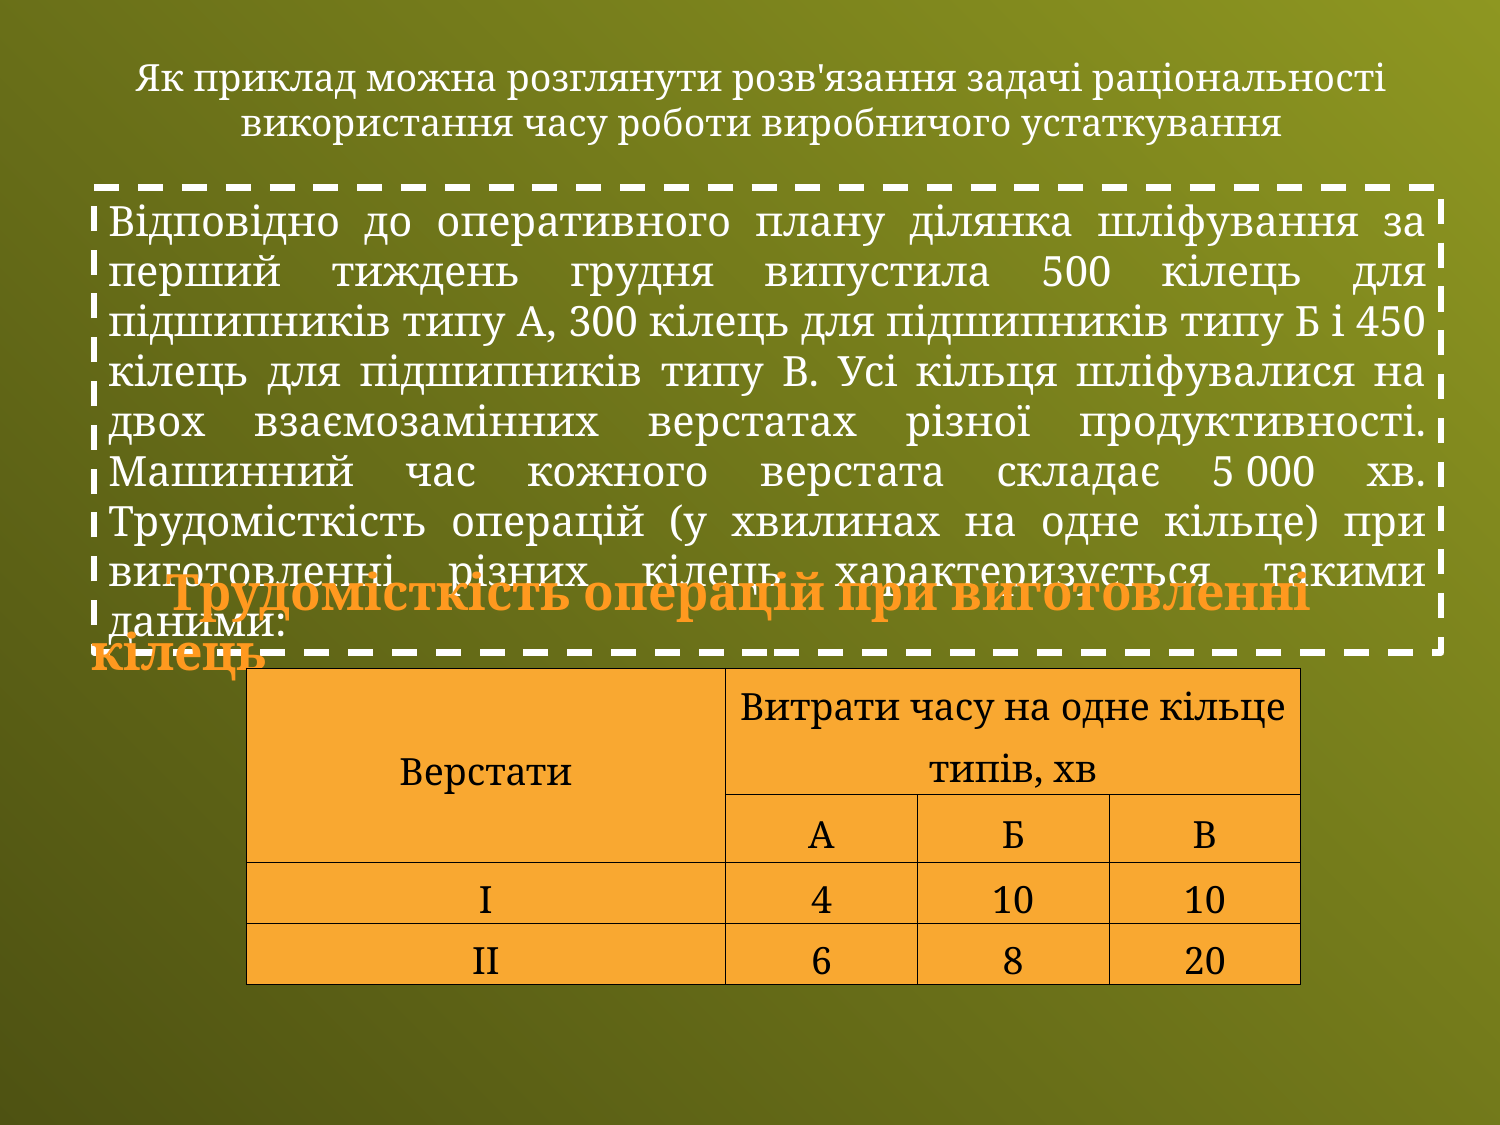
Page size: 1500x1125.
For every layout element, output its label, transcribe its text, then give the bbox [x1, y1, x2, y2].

table_cell 20 [1110, 924, 1300, 984]
table_cell В [1110, 795, 1300, 862]
table_cell 6 [726, 924, 917, 984]
text_box Трудомісткість операцій при виготовленні кілець [76, 553, 1471, 766]
table_cell I [247, 863, 725, 923]
table_cell II [247, 924, 725, 984]
table_header Верстати [247, 669, 725, 862]
text_box Як приклад можна розглянути розв'язання задачі раціональності використання часу роботи виробничого устаткування [117, 46, 1407, 152]
text_box Відповідно до оперативного плану ділянка шліфування за перший тиждень грудня випустила 500 кілець для підшипників типу А, 300 кілець для підшипників типу Б і 450 кілець для підшипників типу В. Усі кільця шліфувалися на двох взаємозамінних верстатах різної продуктивності. Машинний час кожного верстата складає 5 000 хв. Трудомісткість операцій (у хвилинах на одне кільце) при виготовленні різних кілець характеризується такими даними: [93, 187, 1442, 553]
table_cell 8 [918, 924, 1109, 984]
table_cell А [726, 795, 917, 862]
table_cell 4 [726, 863, 917, 923]
table_header Витрати часу на одне кільце типів, хв [726, 669, 1300, 794]
table_cell 10 [1110, 863, 1300, 923]
table_cell Б [918, 795, 1109, 862]
table_cell 10 [918, 863, 1109, 923]
